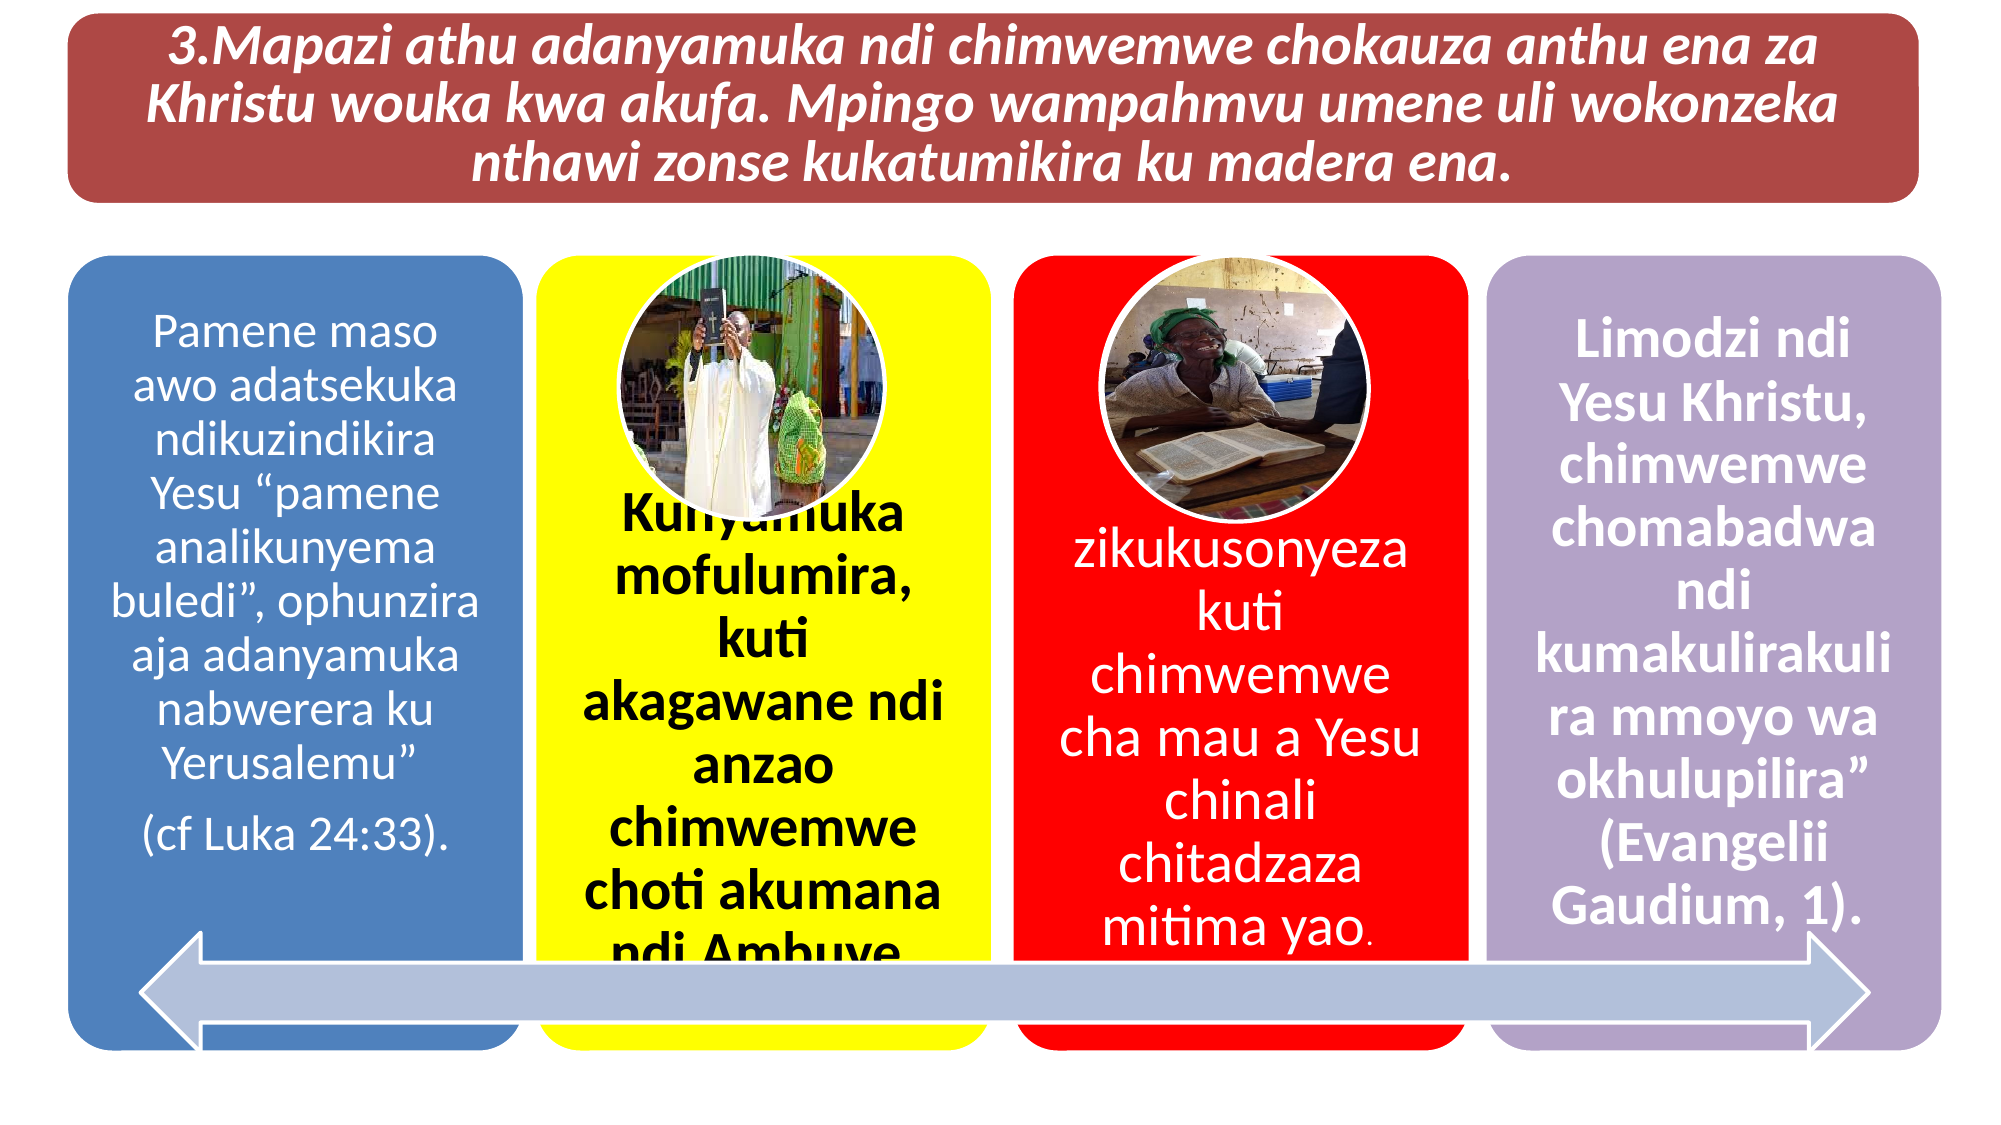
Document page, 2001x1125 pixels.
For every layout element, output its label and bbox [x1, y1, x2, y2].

list [65, 253, 1945, 1053]
text_box [65, 11, 1922, 206]
